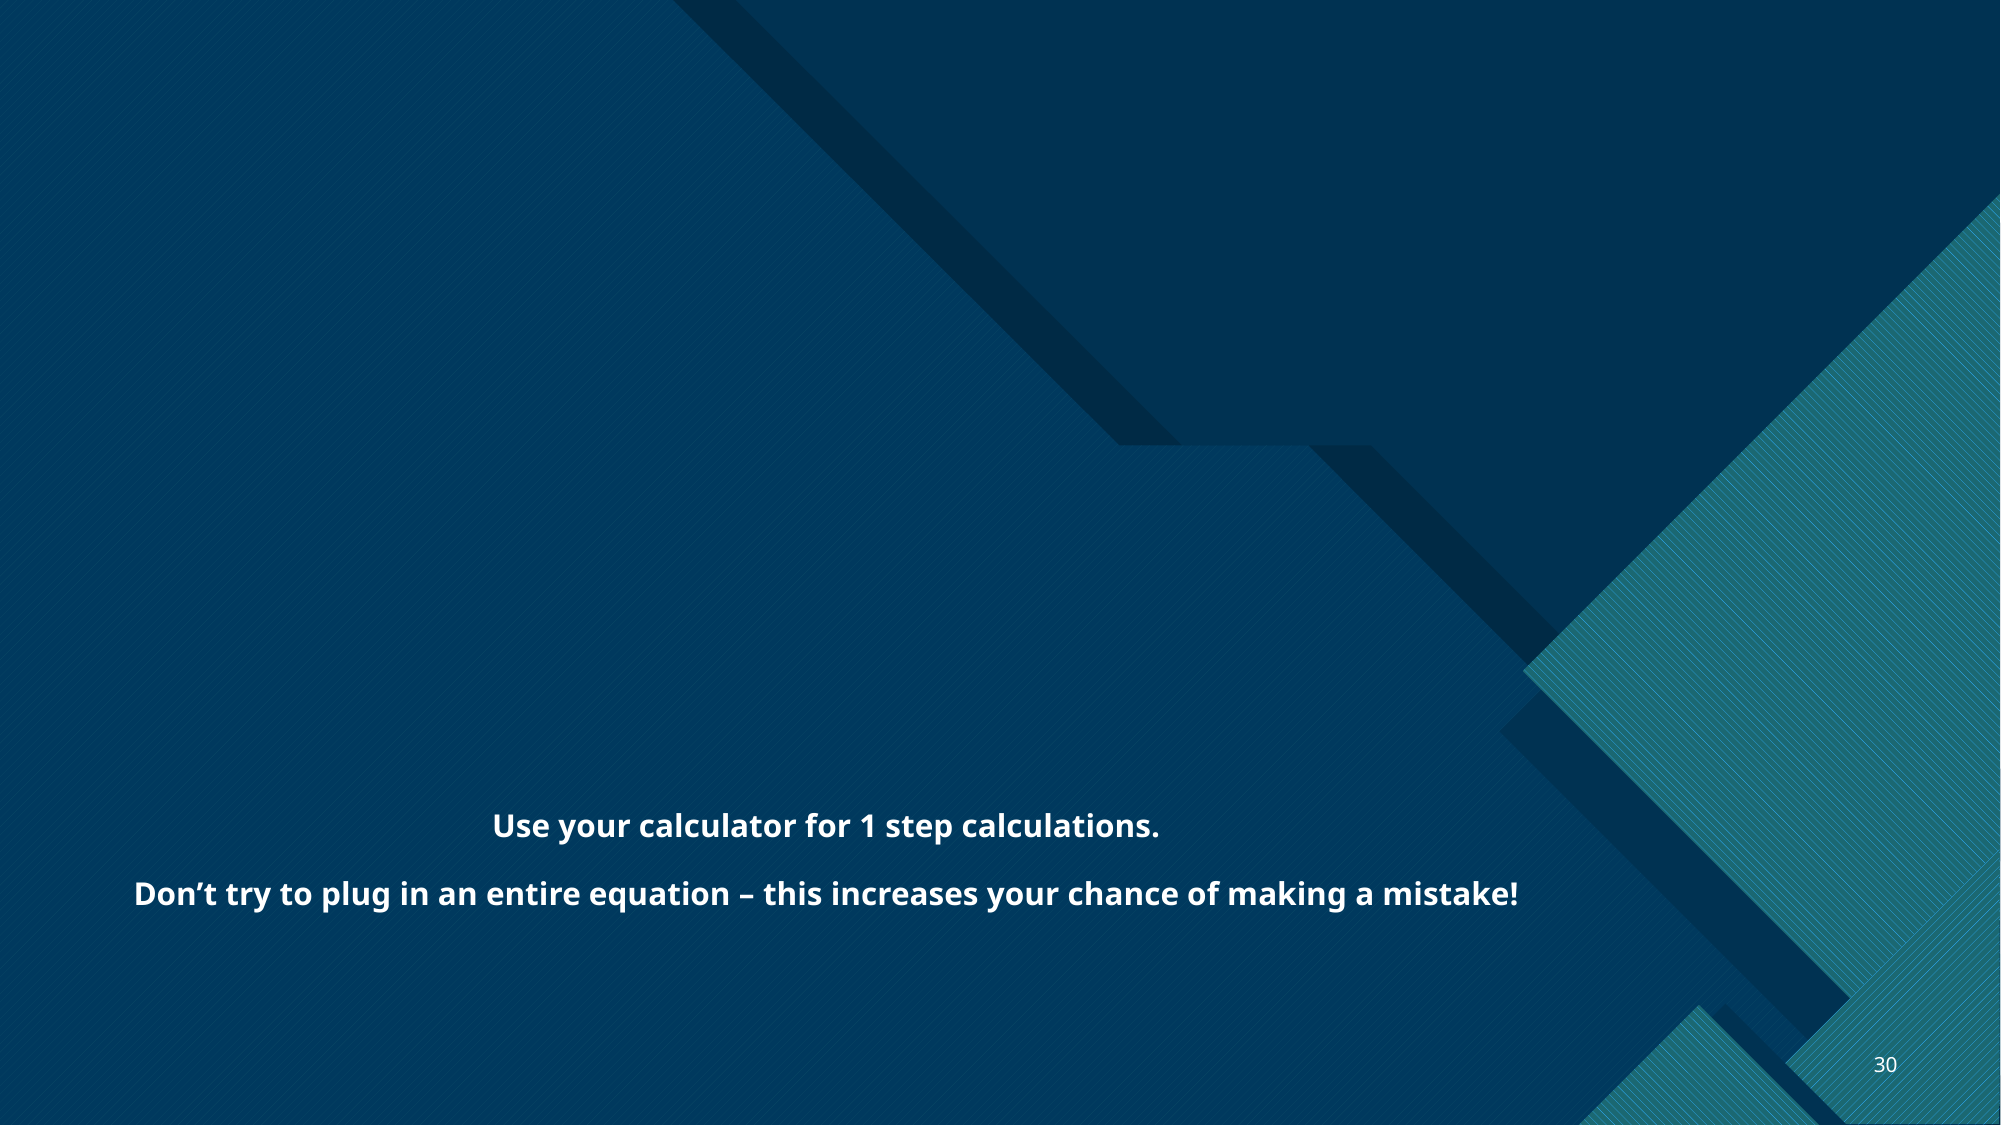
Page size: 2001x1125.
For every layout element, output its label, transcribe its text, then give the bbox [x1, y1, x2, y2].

slide_number 17 [1523, 522, 2001, 1064]
title Use your calculator for 1 step calculations. Don’t try to plug in an entire equation – this increases your chance of making a mistake! [118, 778, 1543, 920]
slide_number 30 [1845, 1035, 1913, 1096]
